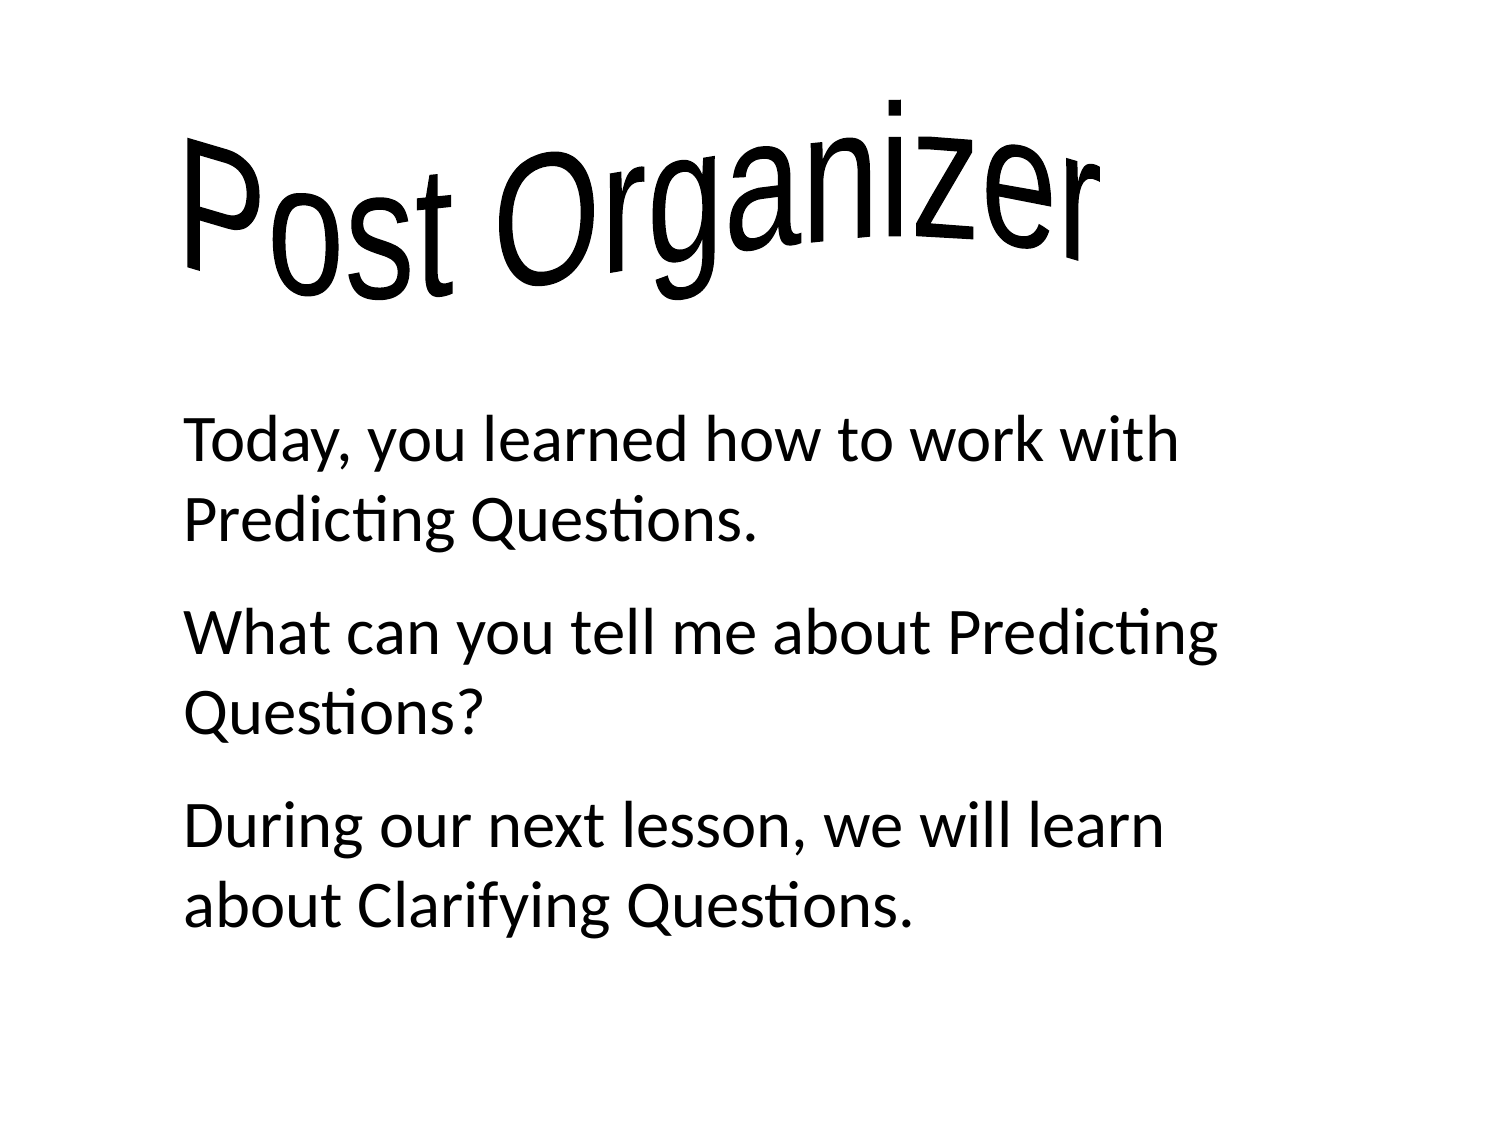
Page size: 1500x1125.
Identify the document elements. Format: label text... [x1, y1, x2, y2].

text_box Today, you learned how to work with Predicting Questions. What can you tell me about Predicting Questions? During our next lesson, we will learn about Clarifying Questions. [168, 387, 1332, 949]
